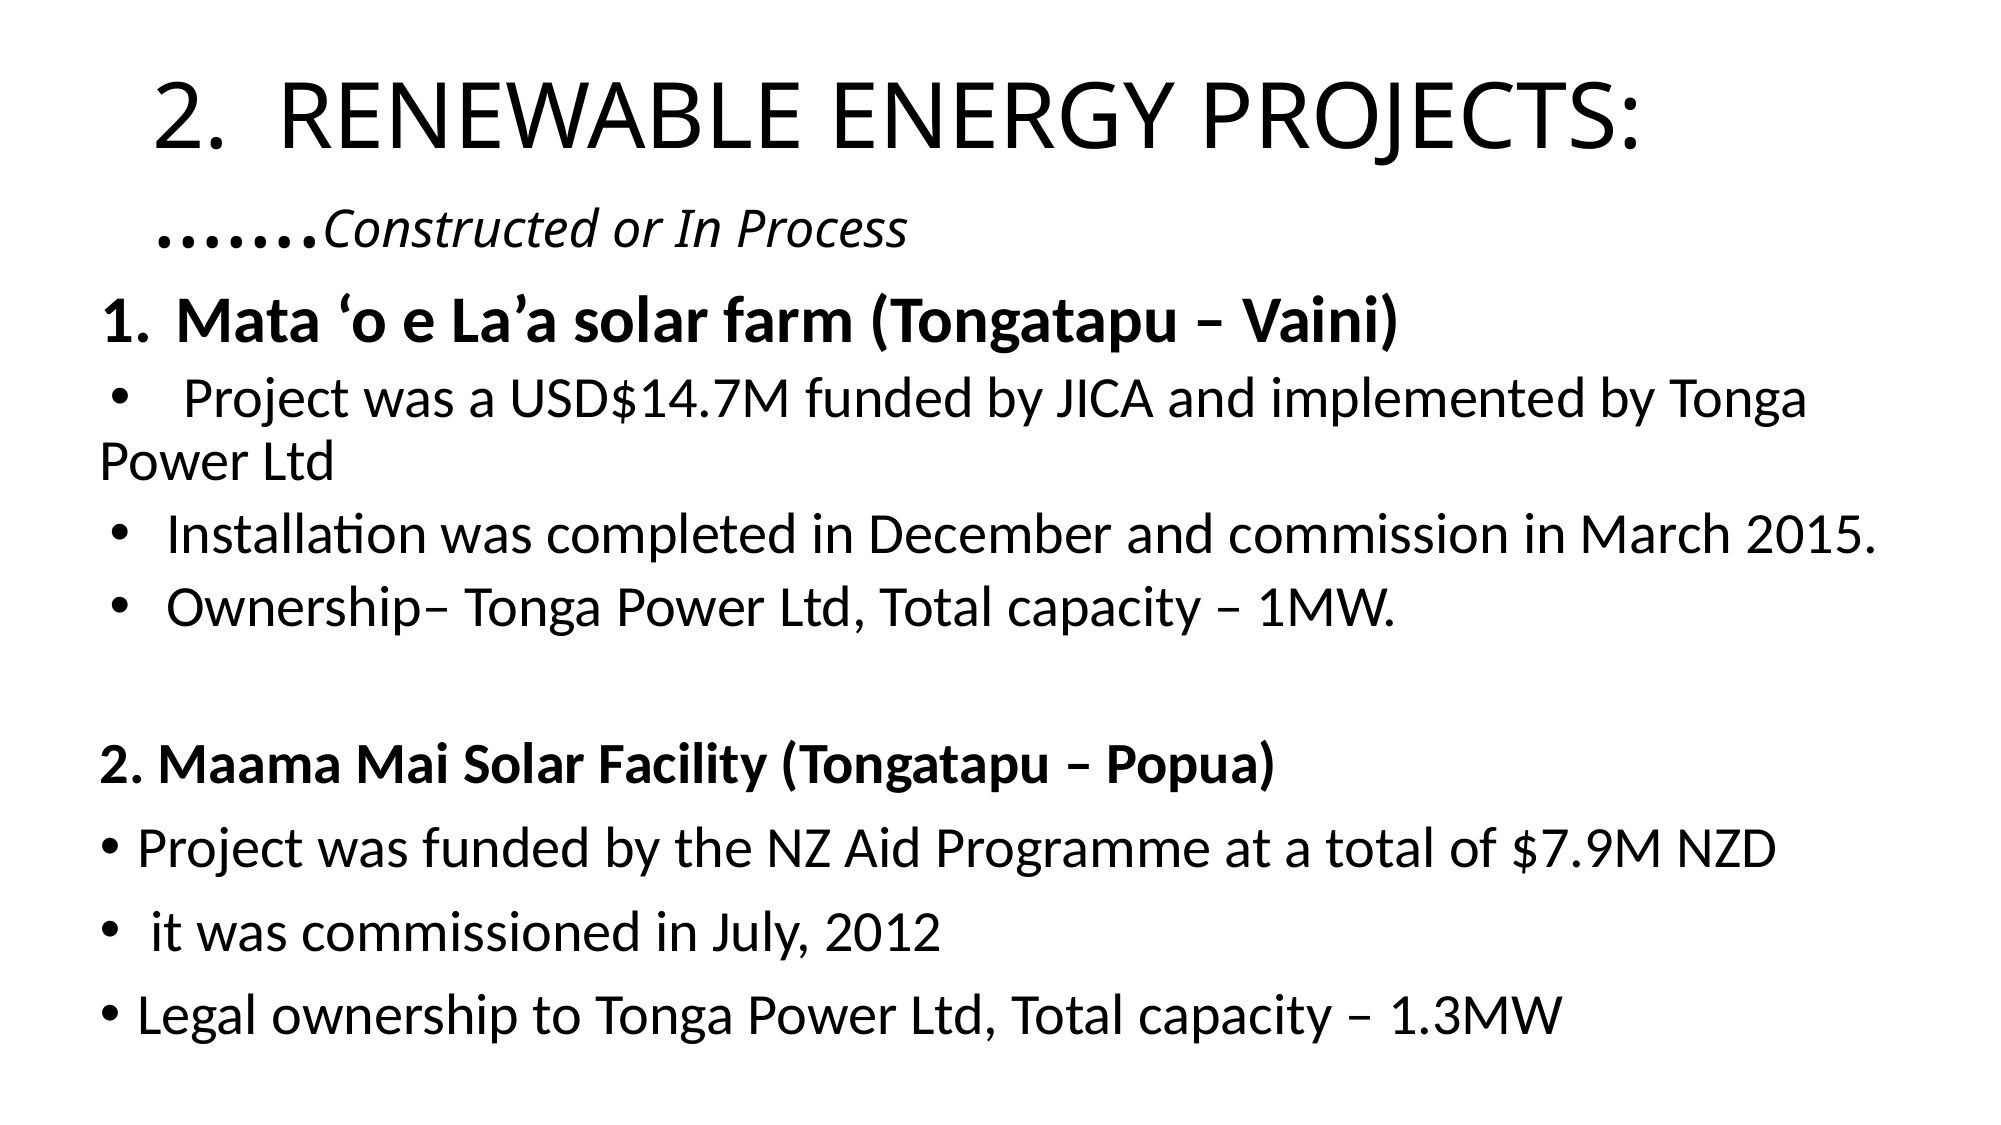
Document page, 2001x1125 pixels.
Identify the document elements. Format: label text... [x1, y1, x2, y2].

title 2. RENEWABLE ENERGY PROJECTS: …….Constructed or In Process [137, 59, 1863, 277]
list Mata ‘o e La’a solar farm (Tongatapu – Vaini) Project was a USD$14.7M funded by JICA and implemented by Tonga Power Ltd Installation was completed in December and commission in March 2015. Ownership– Tonga Power Ltd, Total capacity – 1MW. 2. Maama Mai Solar Facility (Tongatapu – Popua) Project was funded by the NZ Aid Programme at a total of $7.9M NZD it was commissioned in July, 2012 Legal ownership to Tonga Power Ltd, Total capacity – 1.3MW [84, 277, 1937, 1091]
